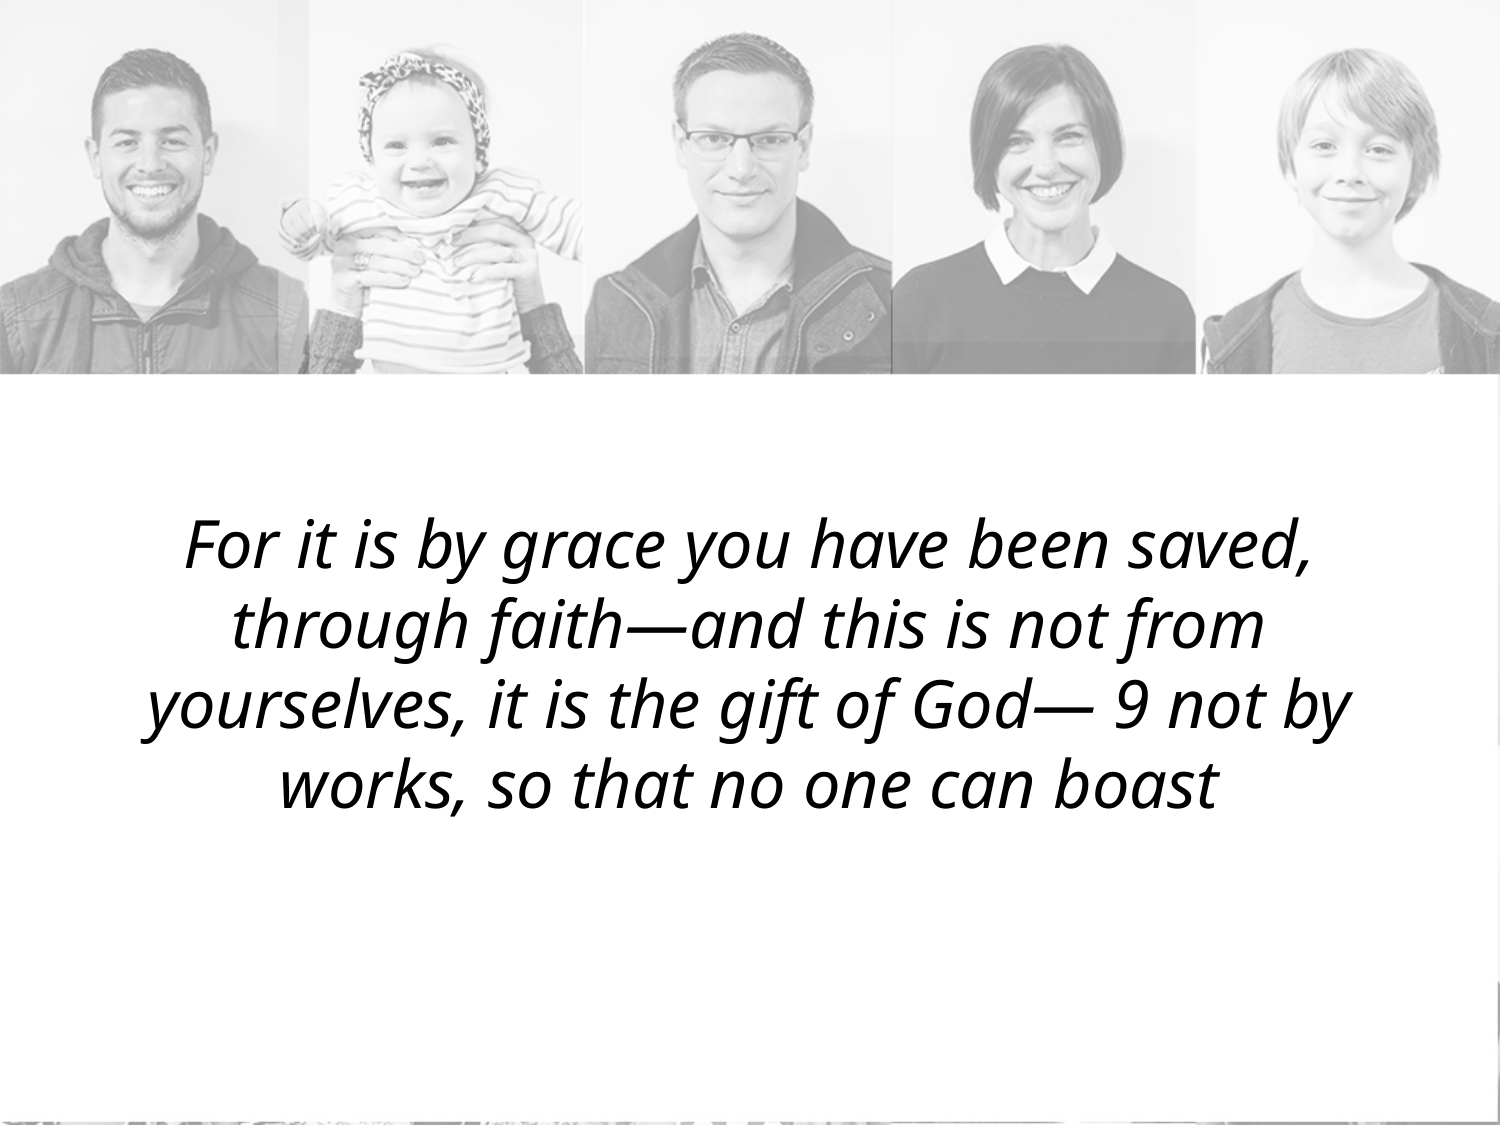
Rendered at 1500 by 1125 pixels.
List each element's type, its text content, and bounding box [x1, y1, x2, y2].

picture [0, 0, 1500, 1125]
list For it is by grace you have been saved, through faith—and this is not from yourselves, it is the gift of God— 9 not by works, so that no one can boast [75, 493, 1425, 1005]
